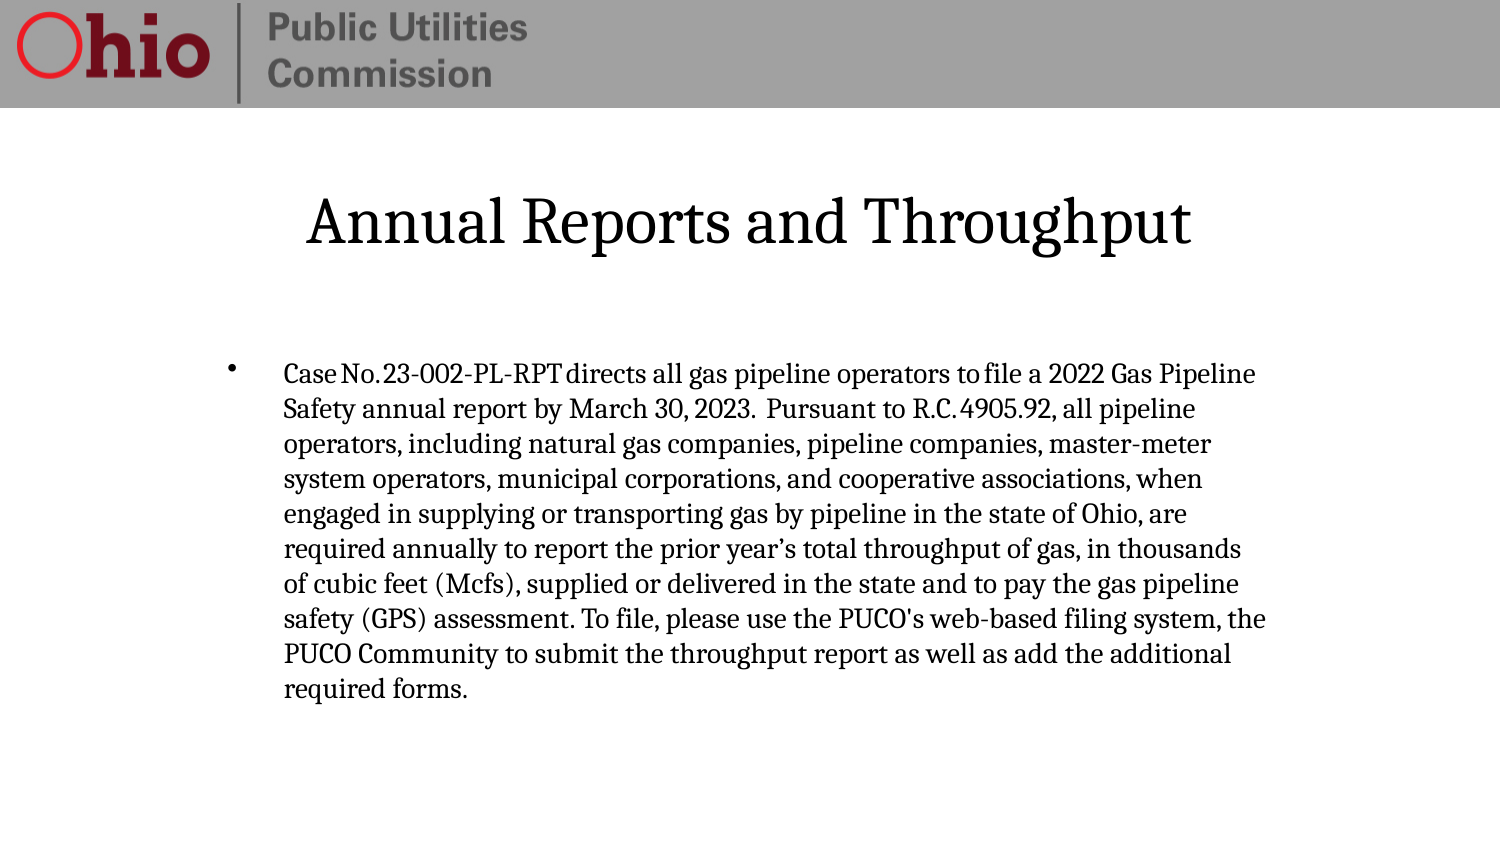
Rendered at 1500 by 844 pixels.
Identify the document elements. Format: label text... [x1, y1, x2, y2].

list Case No. 23-002-PL-RPT directs all gas pipeline operators to file a 2022 Gas Pipeline Safety annual report by March 30, 2023. Pursuant to R.C. 4905.92, all pipeline operators, including natural gas companies, pipeline companies, master-meter system operators, municipal corporations, and cooperative associations, when engaged in supplying or transporting gas by pipeline in the state of Ohio, are required annually to report the prior year’s total throughput of gas, in thousands of cubic feet (Mcfs), supplied or delivered in the state and to pay the gas pipeline safety (GPS) assessment. To file, please use the PUCO's web-based filing system, the PUCO Community to submit the throughput report as well as add the additional required forms. [212, 346, 1288, 685]
title Annual Reports and Throughput [212, 146, 1288, 288]
picture [0, 0, 1500, 108]
